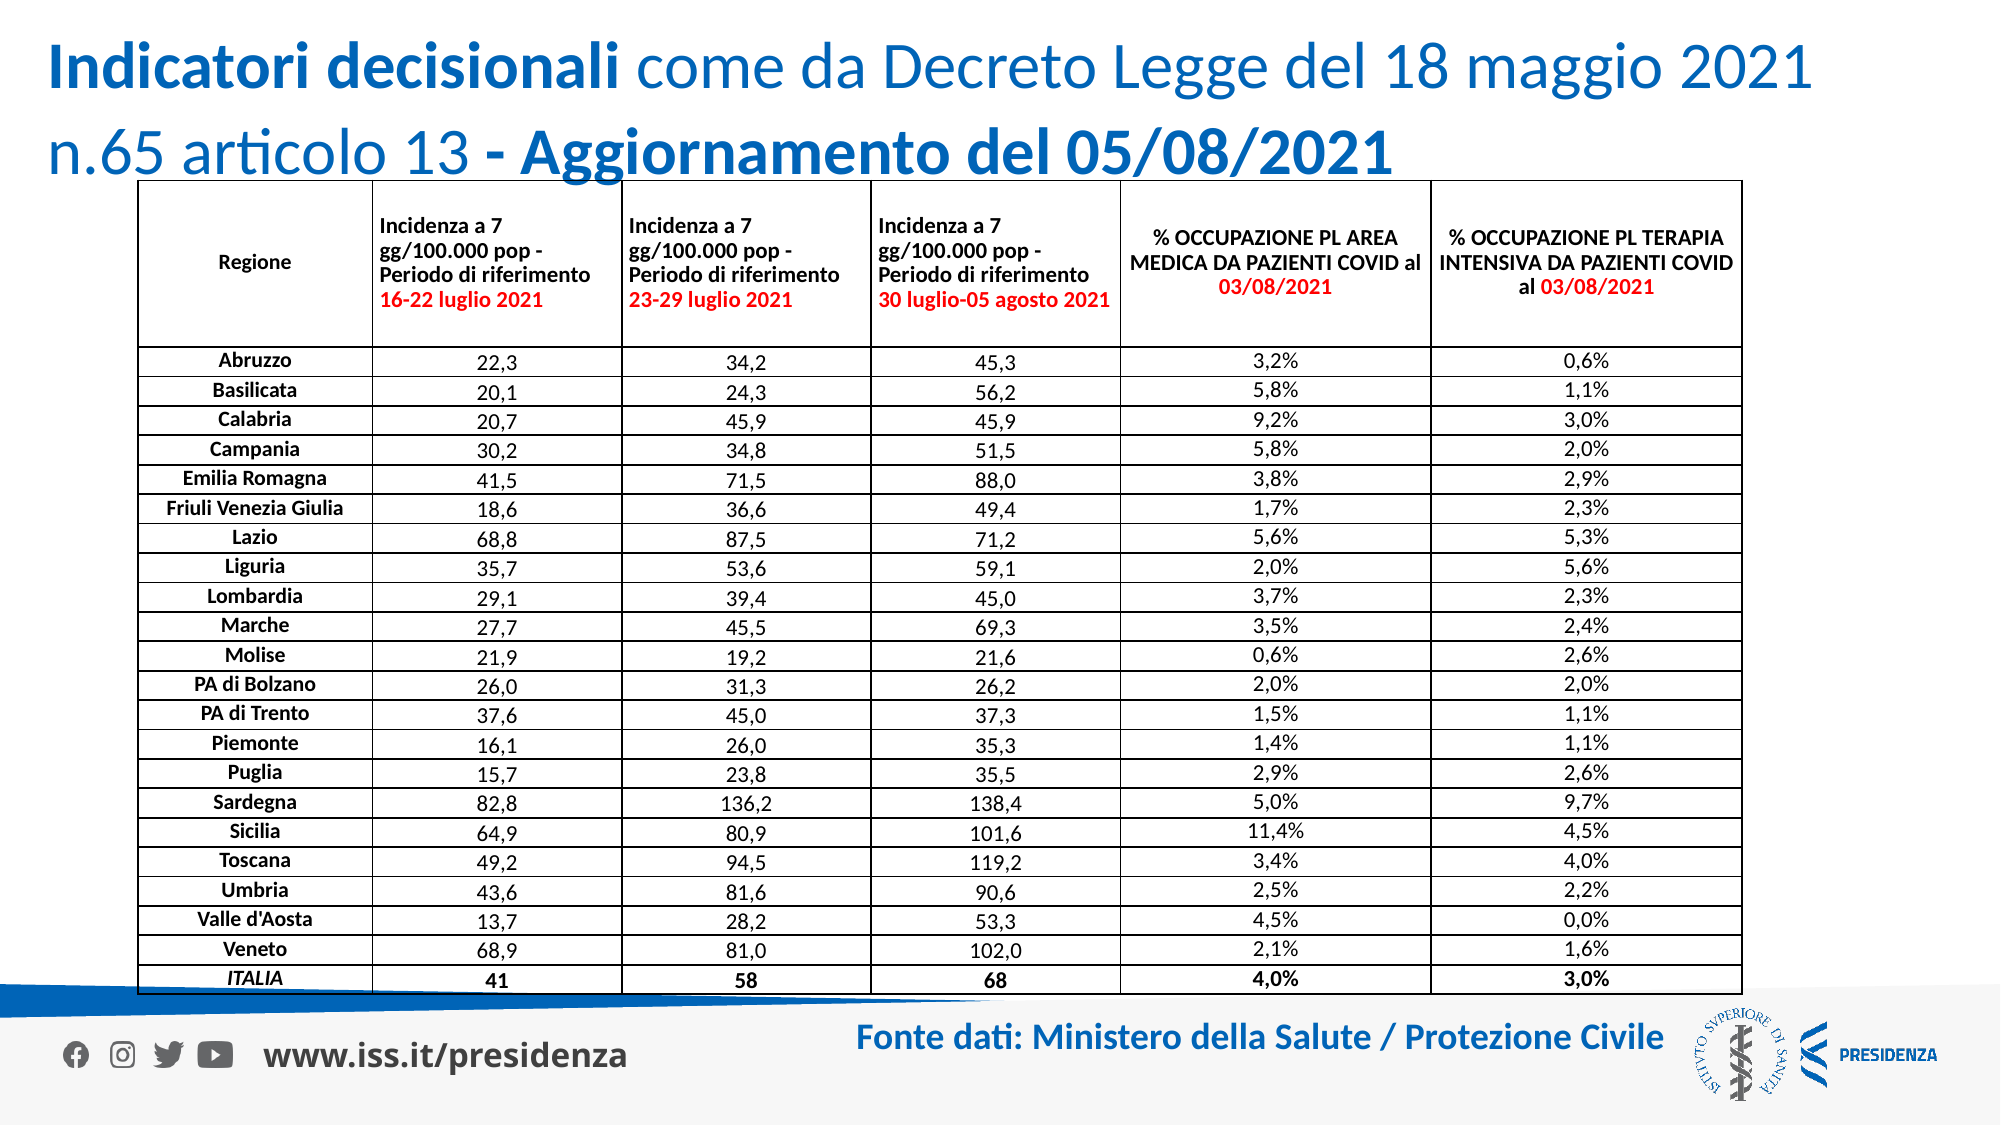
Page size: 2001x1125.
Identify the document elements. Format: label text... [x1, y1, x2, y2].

table_cell 1,1% [1432, 730, 1741, 758]
table_cell 56,2 [872, 377, 1120, 405]
table_cell 101,6 [872, 819, 1120, 846]
table_cell 43,6 [373, 877, 621, 905]
table_cell 5,6% [1432, 554, 1741, 582]
table_cell 41,5 [373, 466, 621, 493]
table_cell Marche [139, 613, 372, 640]
table_cell 82,8 [373, 789, 621, 817]
table_cell 87,5 [623, 524, 870, 552]
table_cell 5,8% [1121, 377, 1430, 405]
table_cell 45,9 [872, 407, 1120, 434]
table_cell 3,0% [1432, 407, 1741, 434]
table_cell 1,1% [1432, 701, 1741, 729]
text_box Fonte dati: Ministero della Salute / Protezione Civile [841, 1004, 1842, 1065]
table_cell 2,2% [1432, 877, 1741, 905]
table_cell Piemonte [139, 730, 372, 758]
table_cell 31,3 [623, 672, 870, 699]
table_cell 27,7 [373, 613, 621, 640]
table_cell 1,5% [1121, 701, 1430, 729]
table_cell 2,0% [1432, 436, 1741, 464]
table_cell Emilia Romagna [139, 466, 372, 493]
table_cell 2,0% [1121, 554, 1430, 582]
table_cell 69,3 [872, 613, 1120, 640]
table_cell Lombardia [139, 583, 372, 611]
table_cell 71,2 [872, 524, 1120, 552]
table_cell 3,0% [1432, 966, 1741, 993]
table_cell 26,0 [623, 730, 870, 758]
table_cell 16,1 [373, 730, 621, 758]
table_cell Sardegna [139, 789, 372, 817]
table_cell 1,6% [1432, 936, 1741, 964]
table_cell 5,0% [1121, 789, 1430, 817]
table_cell Friuli Venezia Giulia [139, 495, 372, 523]
table_cell 34,2 [623, 348, 870, 376]
table_cell 28,2 [623, 907, 870, 934]
table_cell 37,3 [872, 701, 1120, 729]
table_cell 68,9 [373, 936, 621, 964]
table_cell 5,3% [1432, 524, 1741, 552]
table_cell 1,1% [1432, 377, 1741, 405]
table_cell 58 [623, 966, 870, 993]
table_cell 2,0% [1432, 672, 1741, 699]
table_cell 51,5 [872, 436, 1120, 464]
table_cell 2,3% [1432, 583, 1741, 611]
table_cell 30,2 [373, 436, 621, 464]
table_cell 68,8 [373, 524, 621, 552]
picture [1694, 1008, 1937, 1101]
table_cell 59,1 [872, 554, 1120, 582]
table_cell 71,5 [623, 466, 870, 493]
table_cell Calabria [139, 407, 372, 434]
table_cell 68 [872, 966, 1120, 993]
table_cell 0,0% [1432, 907, 1741, 934]
table_cell 2,9% [1432, 466, 1741, 493]
table_cell 9,7% [1432, 789, 1741, 817]
table_cell 11,4% [1121, 819, 1430, 846]
table_cell 35,7 [373, 554, 621, 582]
table_cell 36,6 [623, 495, 870, 523]
table_cell 102,0 [872, 936, 1120, 964]
table_cell 80,9 [623, 819, 870, 846]
table_cell 26,0 [373, 672, 621, 699]
table_cell 5,6% [1121, 524, 1430, 552]
table_cell 90,6 [872, 877, 1120, 905]
table_cell 0,6% [1432, 348, 1741, 376]
table_cell 2,5% [1121, 877, 1430, 905]
table_cell 34,8 [623, 436, 870, 464]
table_cell 53,6 [623, 554, 870, 582]
table_cell Abruzzo [139, 348, 372, 376]
table_cell 20,1 [373, 377, 621, 405]
table_cell 21,9 [373, 642, 621, 670]
table_cell 49,4 [872, 495, 1120, 523]
table_cell 2,6% [1432, 760, 1741, 787]
table_cell 3,8% [1121, 466, 1430, 493]
table_cell 3,5% [1121, 613, 1430, 640]
table_cell 2,0% [1121, 672, 1430, 699]
table_cell Lazio [139, 524, 372, 552]
table_cell 4,5% [1121, 907, 1430, 934]
table_cell 64,9 [373, 819, 621, 846]
table_cell ITALIA [139, 966, 372, 993]
table_cell 81,6 [623, 877, 870, 905]
table_cell Campania [139, 436, 372, 464]
table_cell Valle d'Aosta [139, 907, 372, 934]
table_cell 35,3 [872, 730, 1120, 758]
table_header % OCCUPAZIONE PL AREA MEDICA DA PAZIENTI COVID al 03/08/2021 [1121, 181, 1430, 346]
table_cell 15,7 [373, 760, 621, 787]
table_cell 1,7% [1121, 495, 1430, 523]
table_cell Molise [139, 642, 372, 670]
table_cell 5,8% [1121, 436, 1430, 464]
table_cell 81,0 [623, 936, 870, 964]
table_cell 45,9 [623, 407, 870, 434]
table_cell 4,5% [1432, 819, 1741, 846]
table_cell 53,3 [872, 907, 1120, 934]
table_cell Toscana [139, 848, 372, 876]
table_cell 13,7 [373, 907, 621, 934]
table_cell 29,1 [373, 583, 621, 611]
table_cell PA di Bolzano [139, 672, 372, 699]
table_cell 0,6% [1121, 642, 1430, 670]
table_cell 3,4% [1121, 848, 1430, 876]
table_cell Basilicata [139, 377, 372, 405]
table_cell 45,3 [872, 348, 1120, 376]
table_cell Veneto [139, 936, 372, 964]
table_cell 45,0 [872, 583, 1120, 611]
table_cell 3,7% [1121, 583, 1430, 611]
table_cell Umbria [139, 877, 372, 905]
table_cell 22,3 [373, 348, 621, 376]
table_cell 94,5 [623, 848, 870, 876]
table_header Incidenza a 7 gg/100.000 pop - Periodo di riferimento 16-22 luglio 2021 [373, 181, 621, 346]
table_cell PA di Trento [139, 701, 372, 729]
table_cell 2,3% [1432, 495, 1741, 523]
table_cell 23,8 [623, 760, 870, 787]
table_cell Liguria [139, 554, 372, 582]
table_cell 21,6 [872, 642, 1120, 670]
table_cell 138,4 [872, 789, 1120, 817]
table_cell 35,5 [872, 760, 1120, 787]
table_cell 18,6 [373, 495, 621, 523]
table_cell 37,6 [373, 701, 621, 729]
table_cell 39,4 [623, 583, 870, 611]
table_cell 26,2 [872, 672, 1120, 699]
picture [63, 1041, 233, 1068]
table_cell 2,4% [1432, 613, 1741, 640]
text_box Indicatori decisionali come da Decreto Legge del 18 maggio 2021 n.65 articolo 13 - Aggiornamento del 05/08/2021 [32, 9, 1943, 196]
table_header Incidenza a 7 gg/100.000 pop - Periodo di riferimento 30 luglio-05 agosto 2021 [872, 181, 1120, 346]
table_cell 136,2 [623, 789, 870, 817]
table_header Incidenza a 7 gg/100.000 pop - Periodo di riferimento 23-29 luglio 2021 [623, 181, 870, 346]
table_cell 9,2% [1121, 407, 1430, 434]
table_cell 45,0 [623, 701, 870, 729]
table_cell 24,3 [623, 377, 870, 405]
table_cell 49,2 [373, 848, 621, 876]
table_cell 2,9% [1121, 760, 1430, 787]
table_cell 45,5 [623, 613, 870, 640]
table_cell Sicilia [139, 819, 372, 846]
table_cell 3,2% [1121, 348, 1430, 376]
table_header % OCCUPAZIONE PL TERAPIA INTENSIVA DA PAZIENTI COVID al 03/08/2021 [1432, 181, 1741, 346]
table_cell 1,4% [1121, 730, 1430, 758]
table_cell 2,6% [1432, 642, 1741, 670]
table_cell 4,0% [1121, 966, 1430, 993]
table_cell 19,2 [623, 642, 870, 670]
table_cell 2,1% [1121, 936, 1430, 964]
table_cell 4,0% [1432, 848, 1741, 876]
table_cell 41 [373, 966, 621, 993]
table_cell 119,2 [872, 848, 1120, 876]
table_cell 88,0 [872, 466, 1120, 493]
table_cell Puglia [139, 760, 372, 787]
table_cell 20,7 [373, 407, 621, 434]
table_header Regione [139, 181, 372, 346]
